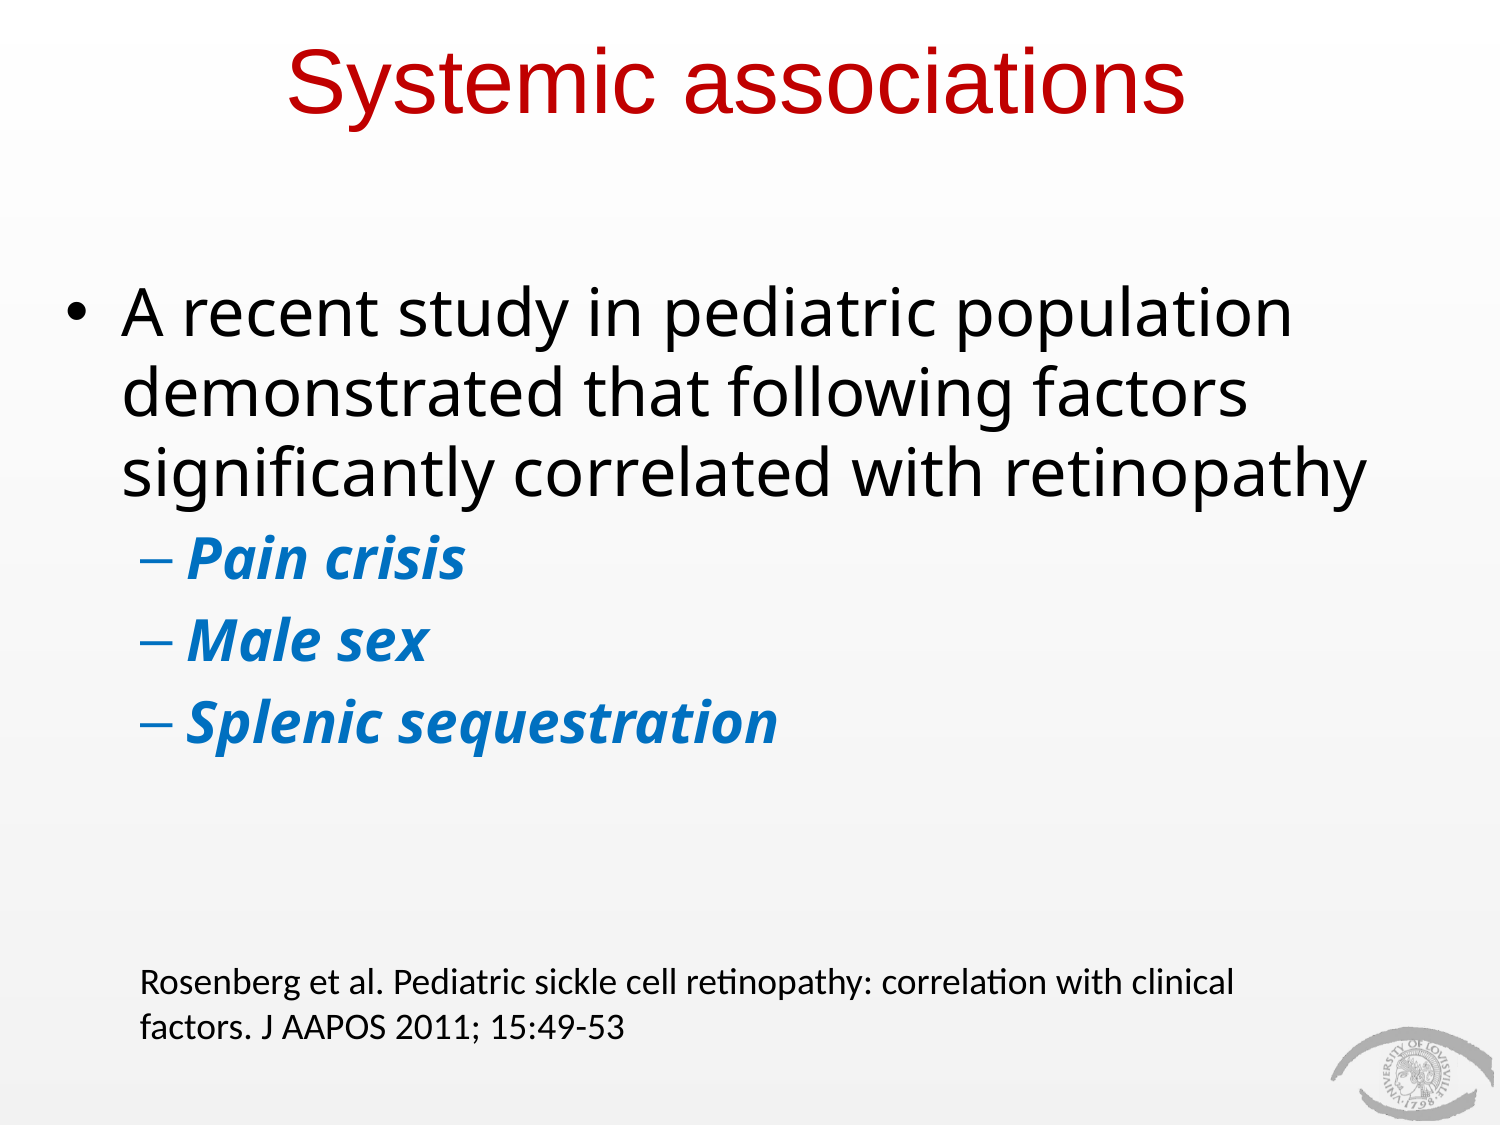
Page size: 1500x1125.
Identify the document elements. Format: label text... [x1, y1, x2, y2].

title Systemic associations [75, 0, 1425, 171]
picture [1329, 1025, 1496, 1123]
text_box Rosenberg et al. Pediatric sickle cell retinopathy: correlation with clinical factors. J AAPOS 2011; 15:49-53 [125, 949, 1288, 1055]
list A recent study in pediatric population demonstrated that following factors significantly correlated with retinopathy Pain crisis Male sex Splenic sequestration [50, 262, 1400, 830]
